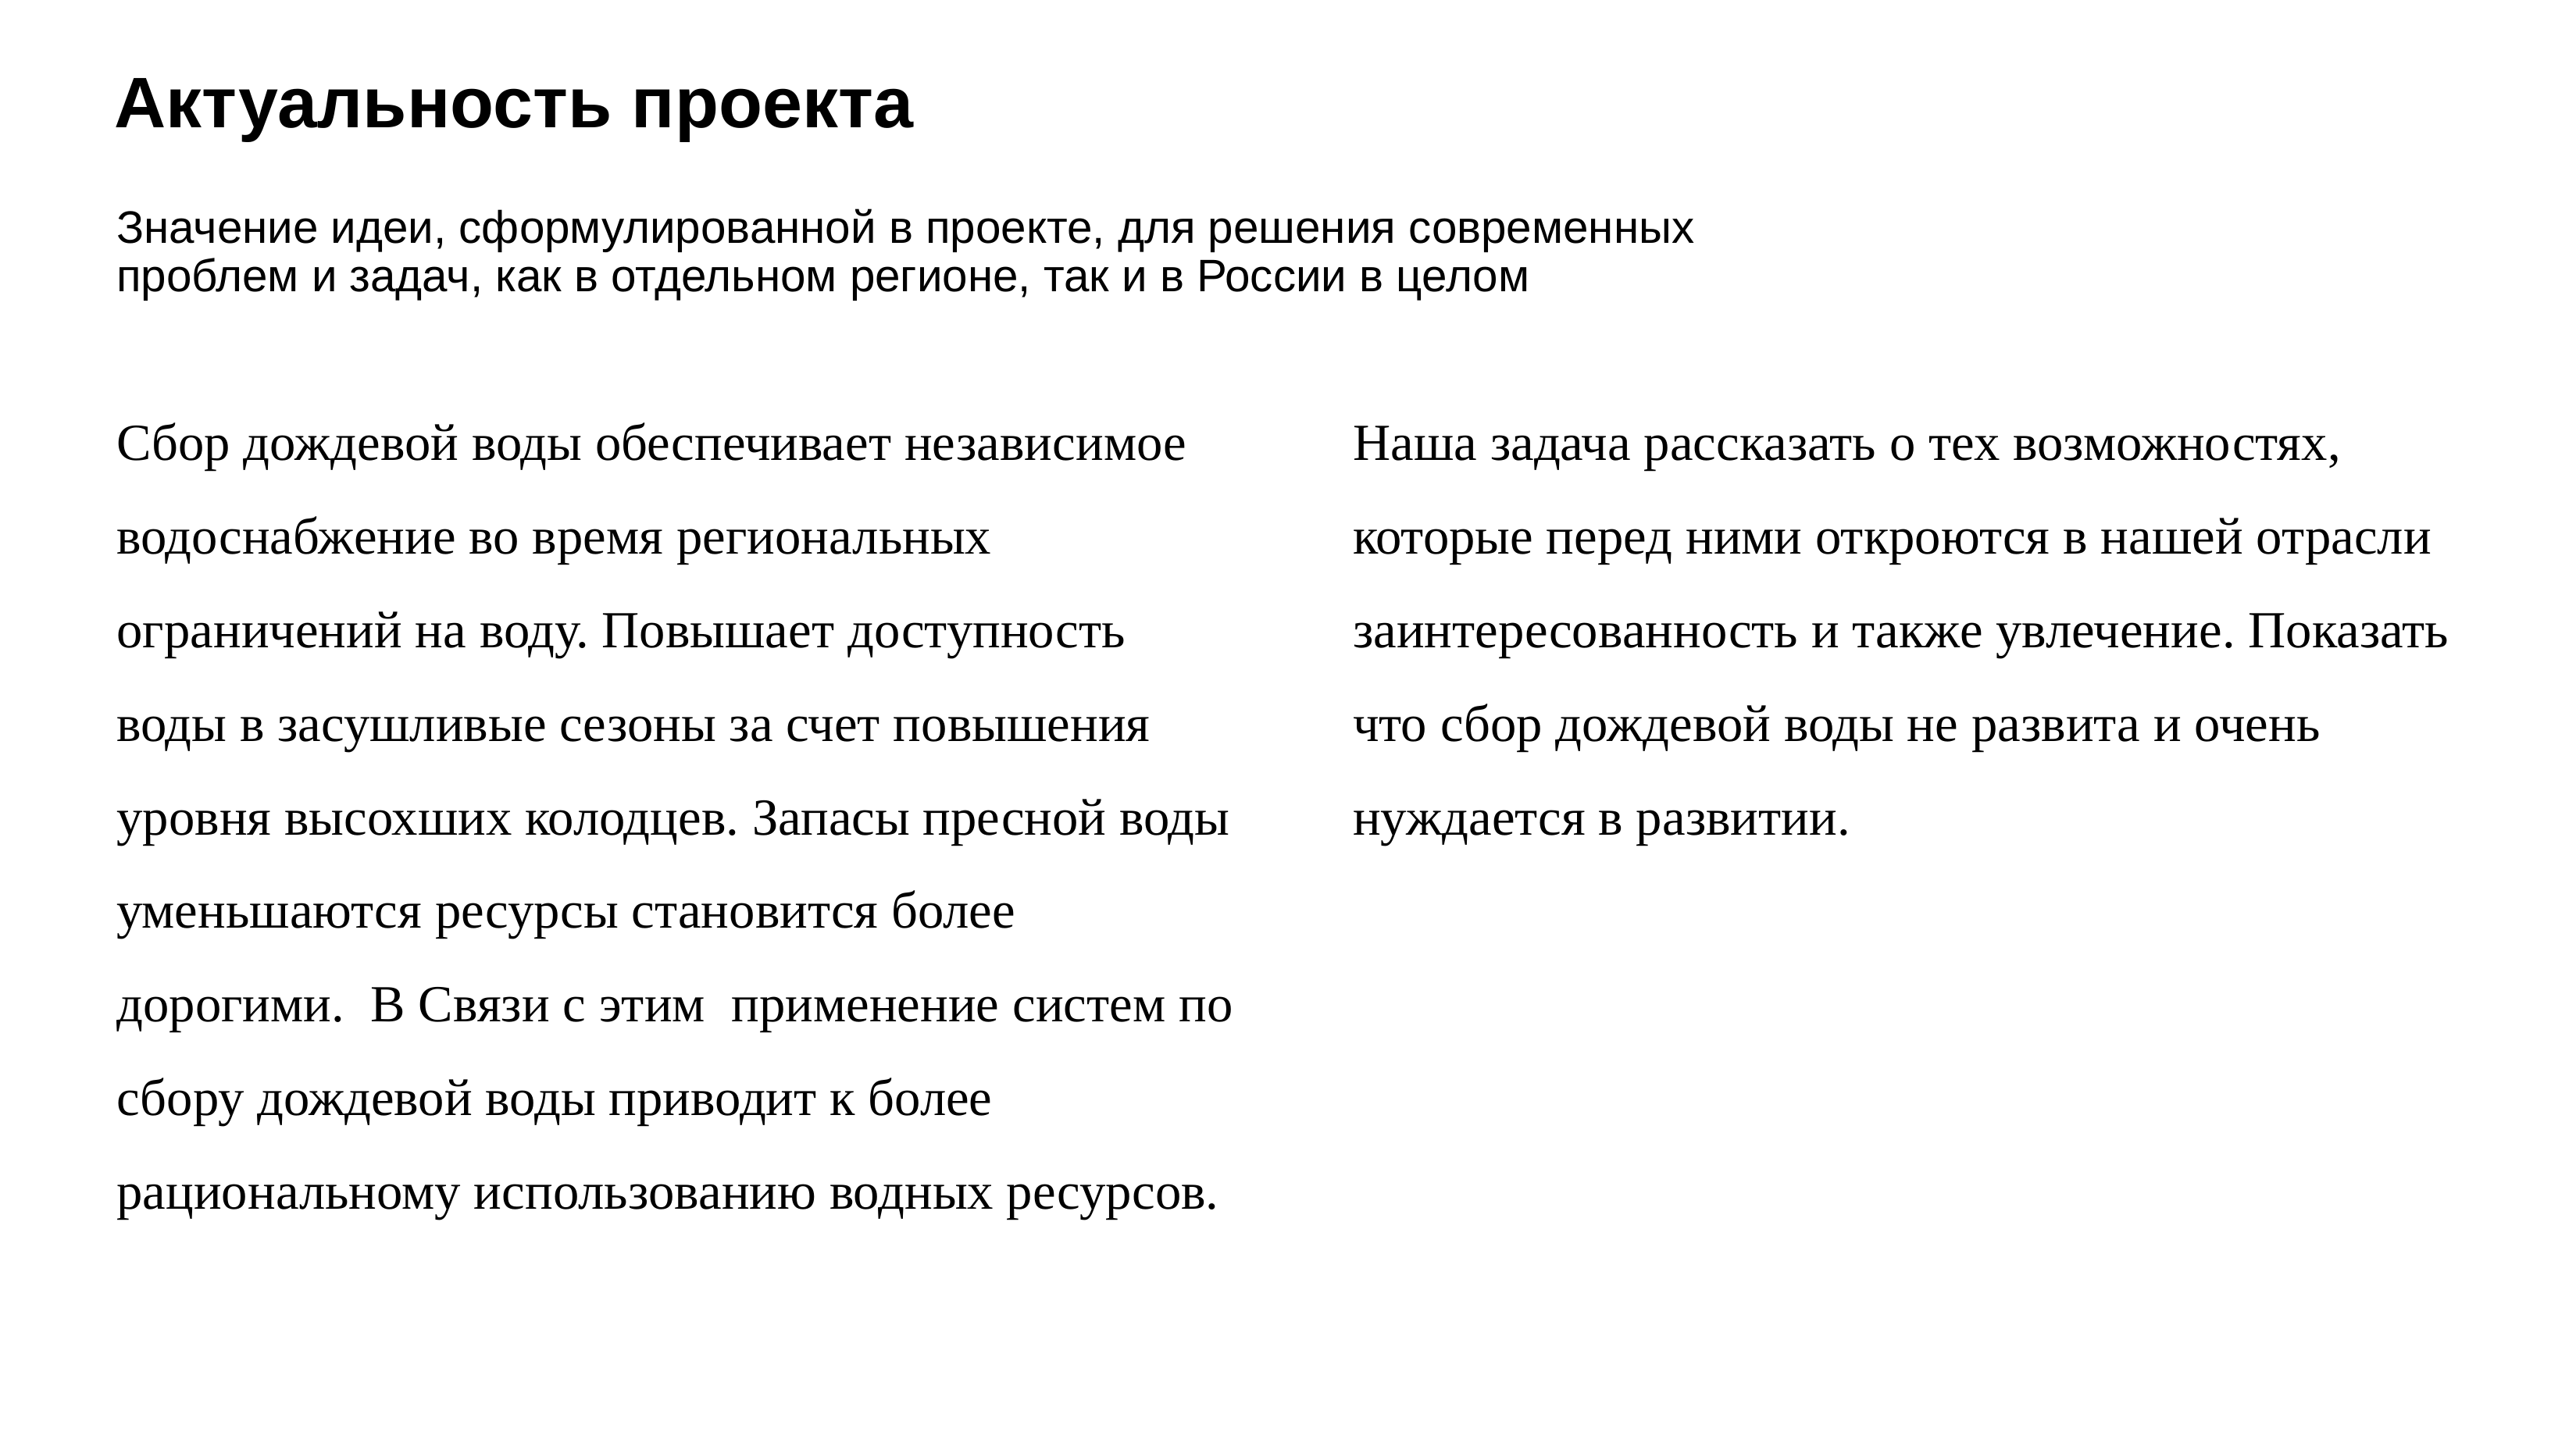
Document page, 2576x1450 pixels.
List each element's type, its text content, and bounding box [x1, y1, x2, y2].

list Значение идеи, сформулированной в проекте, для решения современных проблем и задач, как в отдельном регионе, так и в России в целом [114, 203, 1722, 349]
title Актуальность проекта [114, 66, 1363, 183]
list Наша задача рассказать о тех возможностях, которые перед ними откроются в нашей отрасли заинтересованность и также увлечение. Показать что сбор дождевой воды не развита и очень нуждается в развитии. [1350, 376, 2478, 1345]
list Сбор дождевой воды обеспечивает независимое водоснабжение во время региональных ограничений на воду. Повышает доступность воды в засушливые сезоны за счет повышения уровня высохших колодцев. Запасы пресной воды уменьшаются ресурсы становится более дорогими. В Связи с этим применение систем по сбору дождевой воды приводит к более рациональному использованию водных ресурсов. [114, 376, 1242, 1345]
